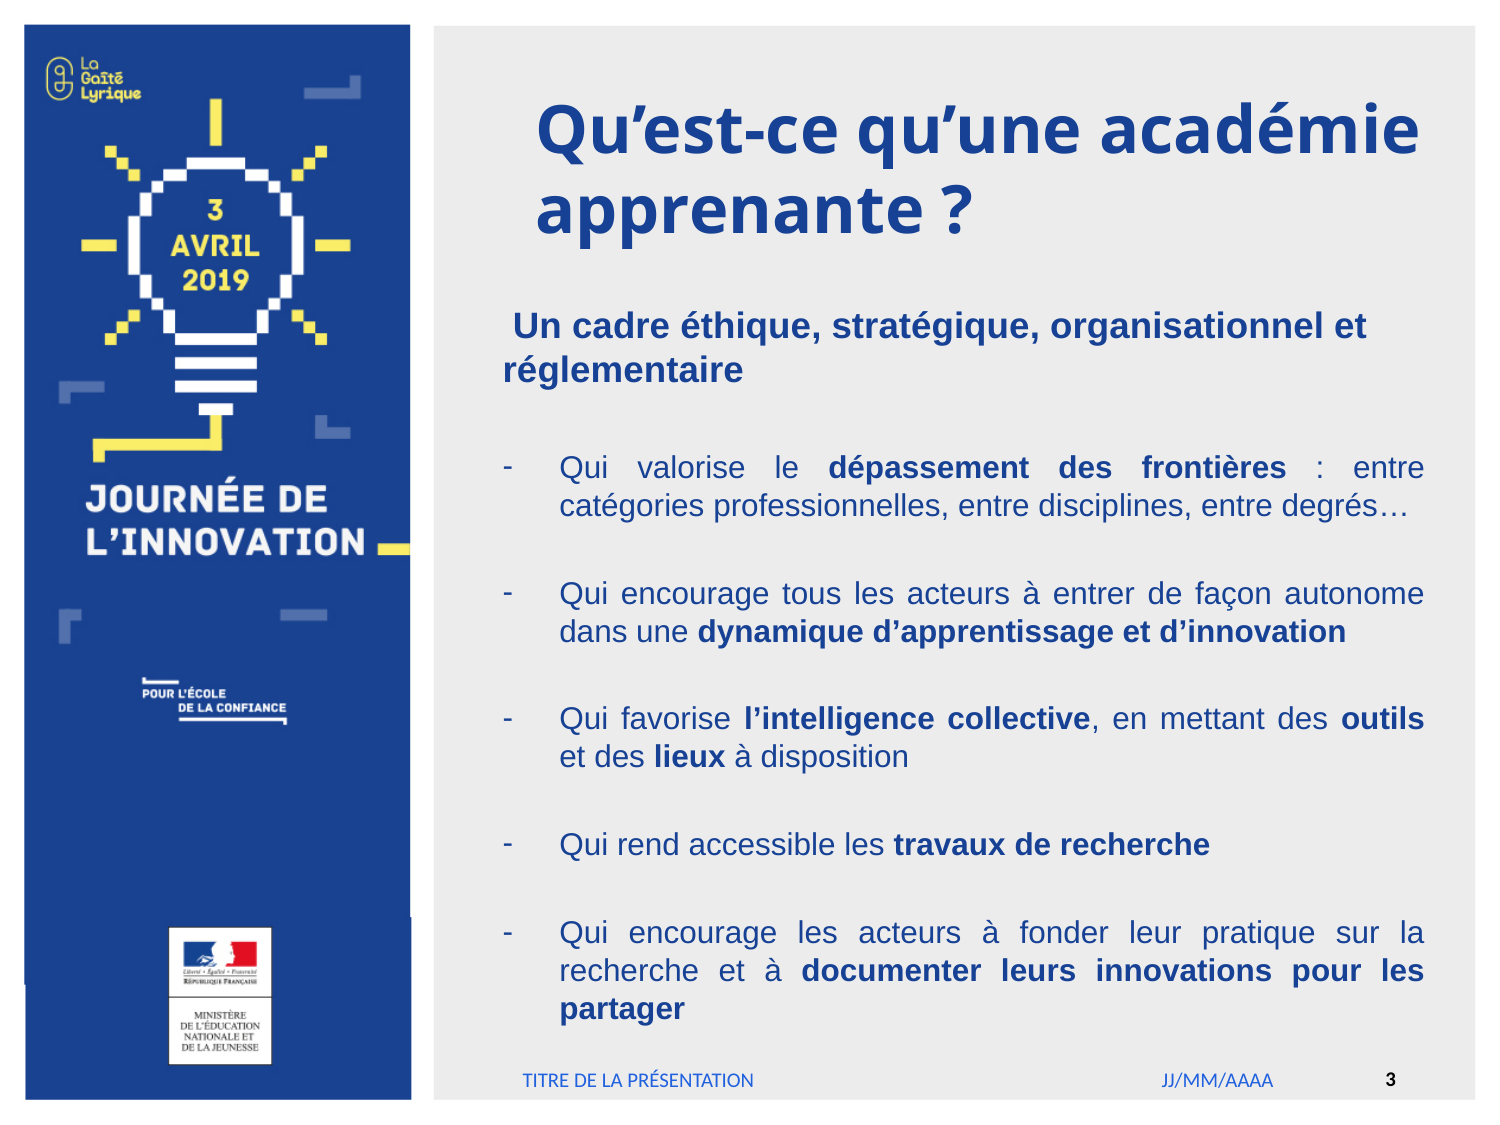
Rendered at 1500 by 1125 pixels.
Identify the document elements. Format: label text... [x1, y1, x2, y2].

list Un cadre éthique, stratégique, organisationnel et réglementaire Qui valorise le dépassement des frontières : entre catégories professionnelles, entre disciplines, entre degrés… Qui encourage tous les acteurs à entrer de façon autonome dans une dynamique d’apprentissage et d’innovation Qui favorise l’intelligence collective, en mettant des outils et des lieux à disposition Qui rend accessible les travaux de recherche Qui encourage les acteurs à fonder leur pratique sur la recherche et à documenter leurs innovations pour les partager [487, 293, 1441, 1049]
picture [3, 1, 1499, 1125]
slide_number 3 [1353, 1049, 1411, 1109]
title Qu’est-ce qu’une académie apprenante ? [520, 63, 1438, 271]
